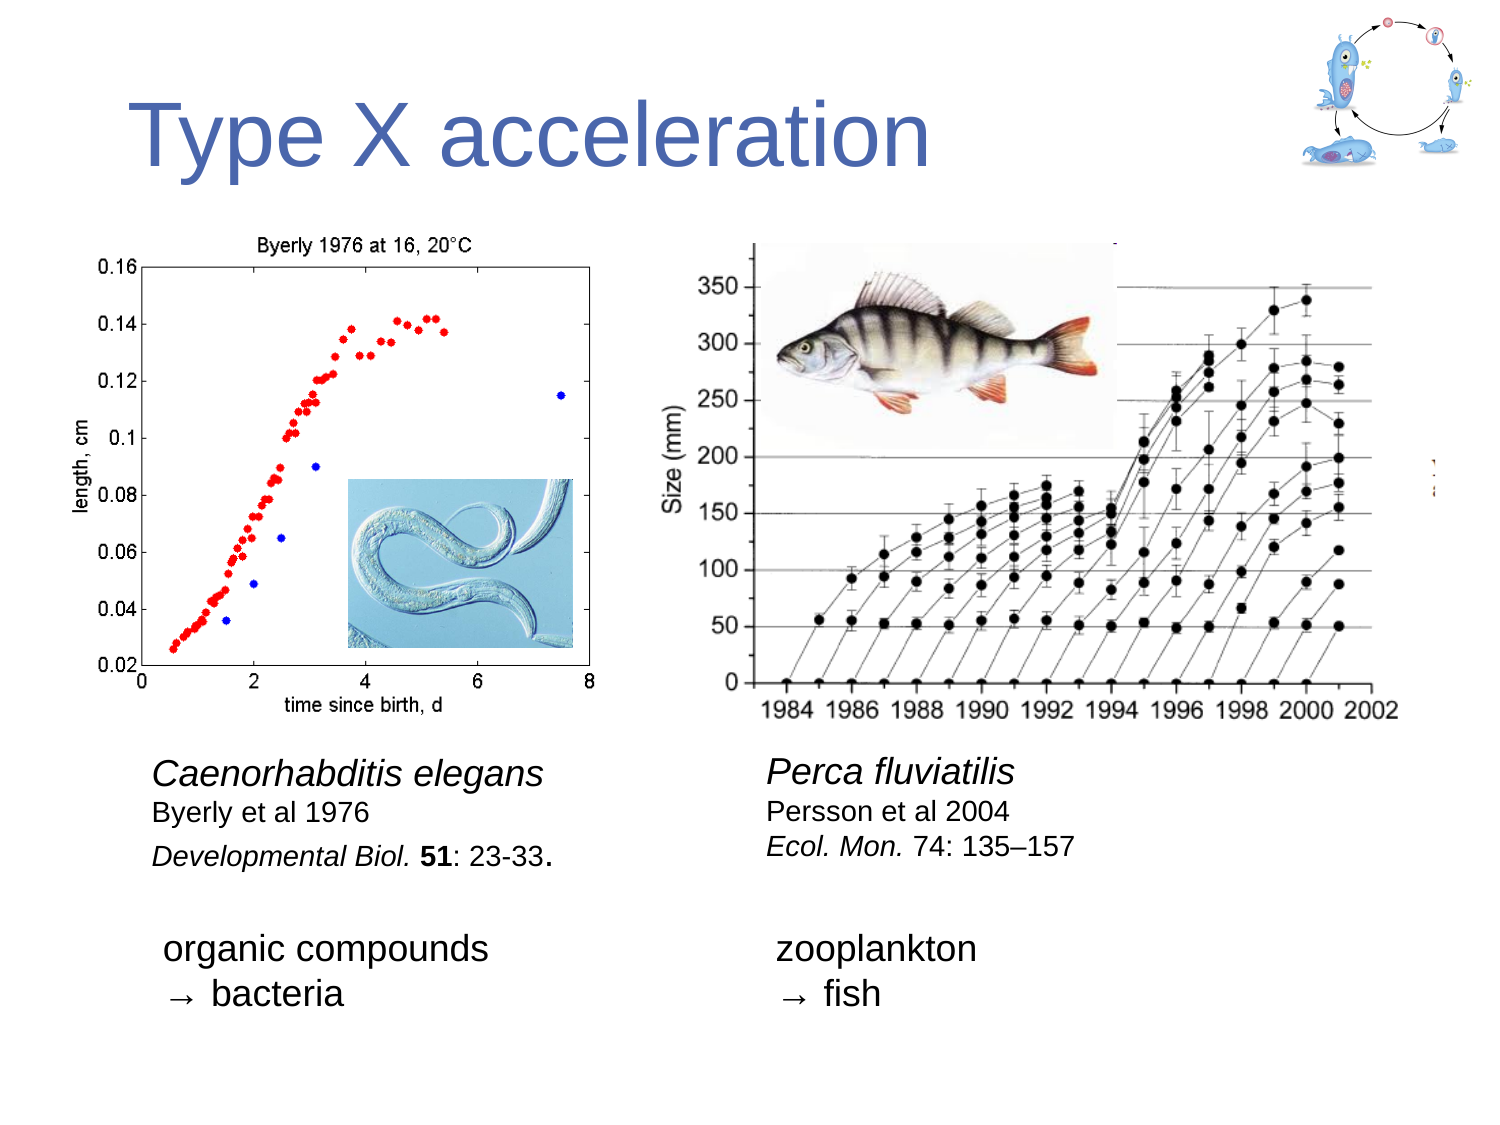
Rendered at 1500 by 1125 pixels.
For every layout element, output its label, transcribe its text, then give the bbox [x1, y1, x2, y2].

text_box Perca fluviatilis Persson et al 2004 Ecol. Mon. 74: 135–157 [751, 758, 1258, 870]
text_box organic compounds → bacteria [148, 916, 515, 1022]
title Type X acceleration [112, 42, 1388, 231]
text_box Caenorhabditis elegans Byerly et al 1976 Developmental Biol. 51: 23-33. [136, 741, 585, 881]
picture [1296, 12, 1484, 174]
picture [64, 231, 1436, 749]
text_box zooplankton → fish [760, 916, 1003, 1022]
